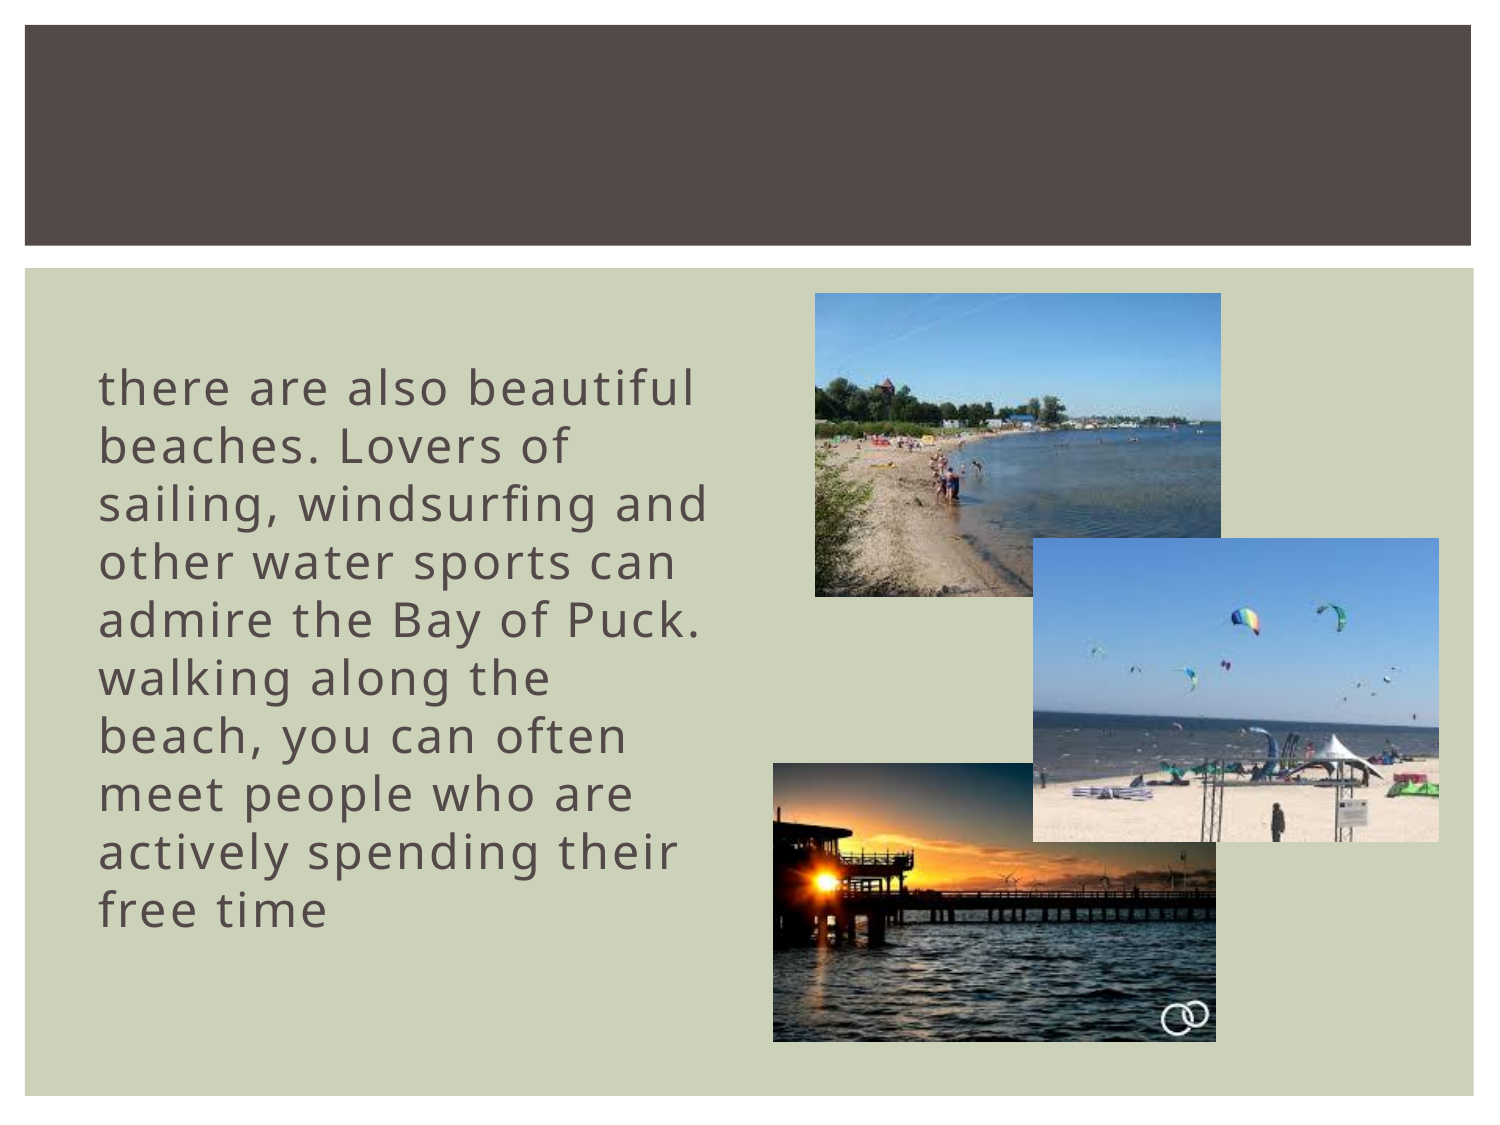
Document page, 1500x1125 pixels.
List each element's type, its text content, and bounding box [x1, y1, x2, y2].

list there are also beautiful beaches. Lovers of sailing, windsurfing and other water sports can admire the Bay of Puck. walking along the beach, you can often meet people who are actively spending their free time [76, 349, 740, 955]
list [773, 762, 1217, 1042]
picture [815, 293, 1439, 843]
